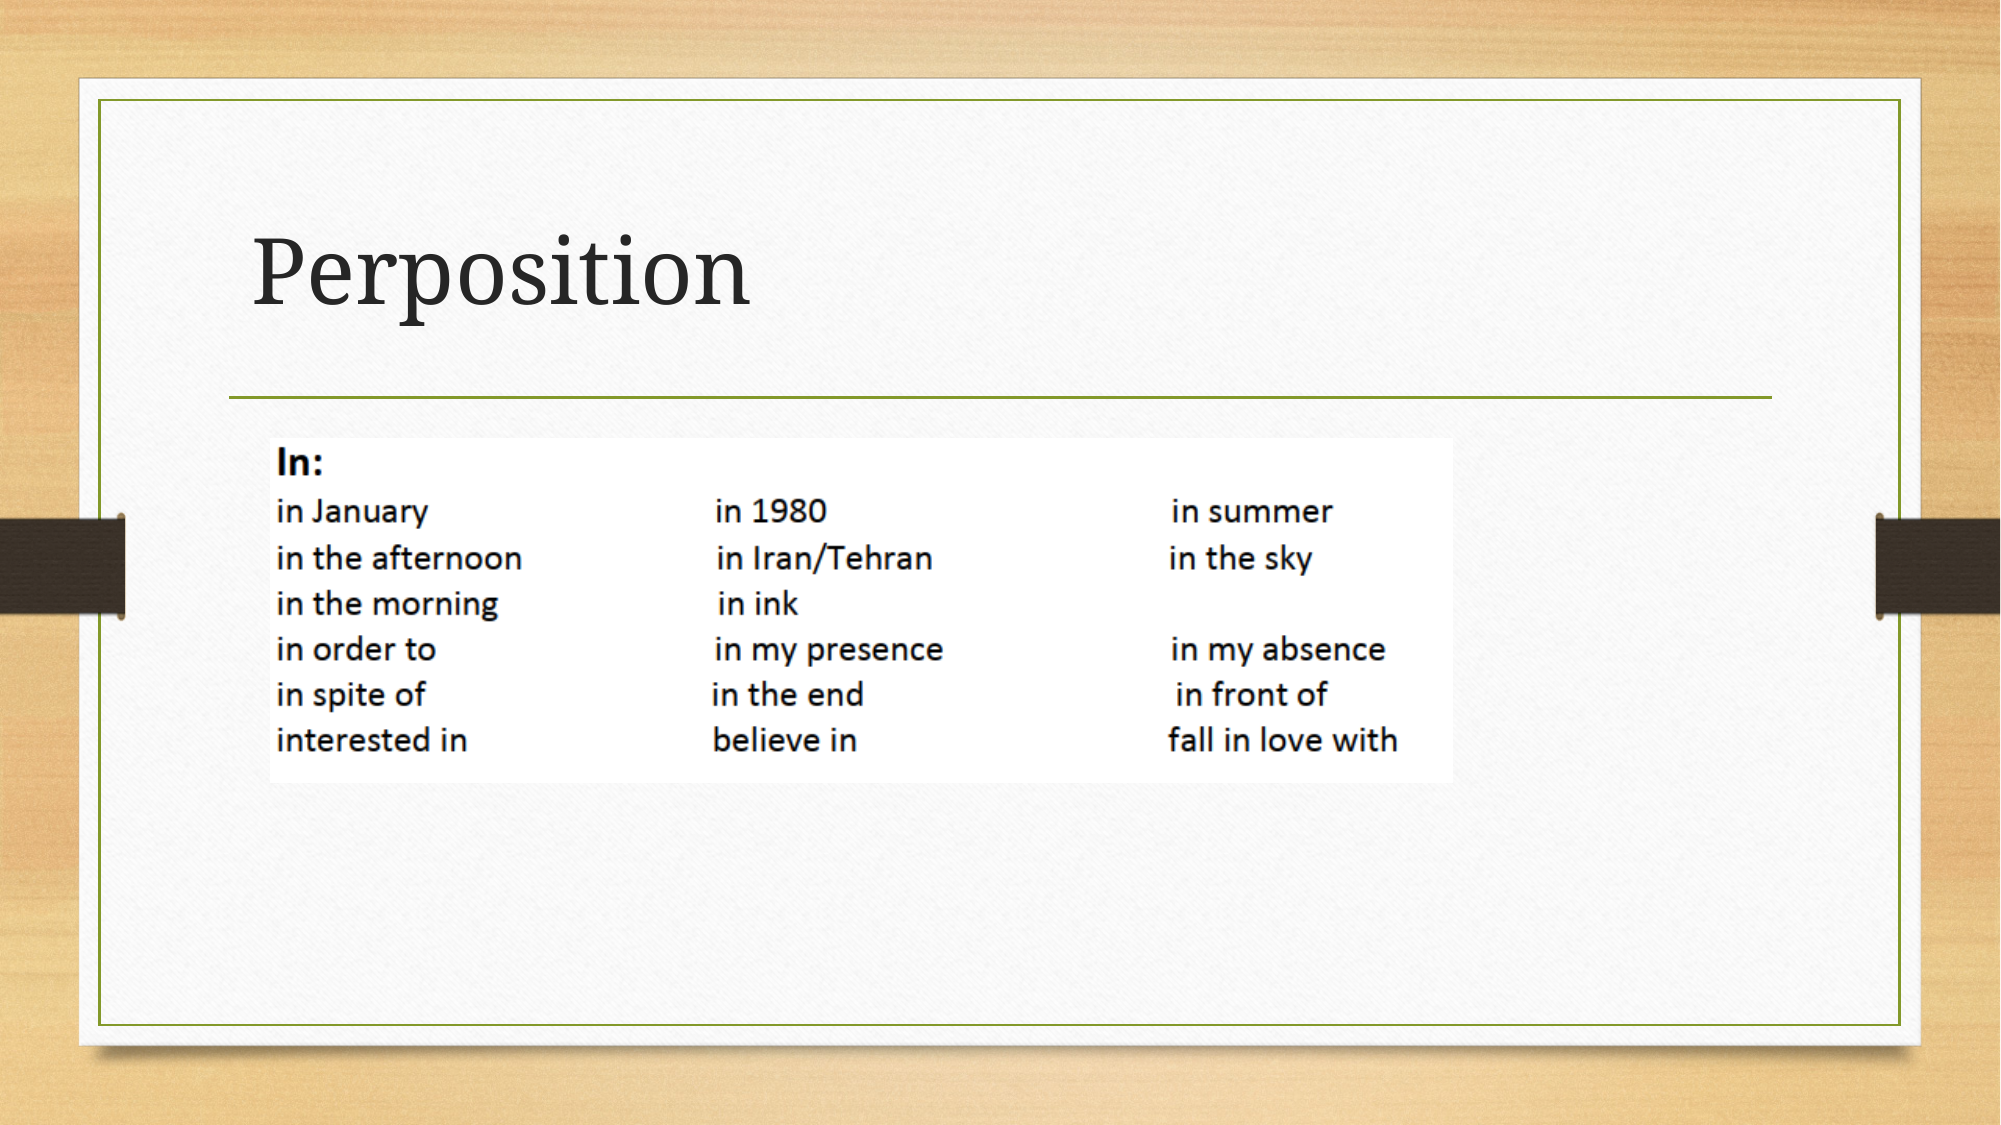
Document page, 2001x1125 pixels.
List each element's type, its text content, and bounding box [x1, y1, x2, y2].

title Perposition [212, 161, 1788, 375]
picture [0, 0, 2001, 1125]
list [270, 438, 1453, 783]
